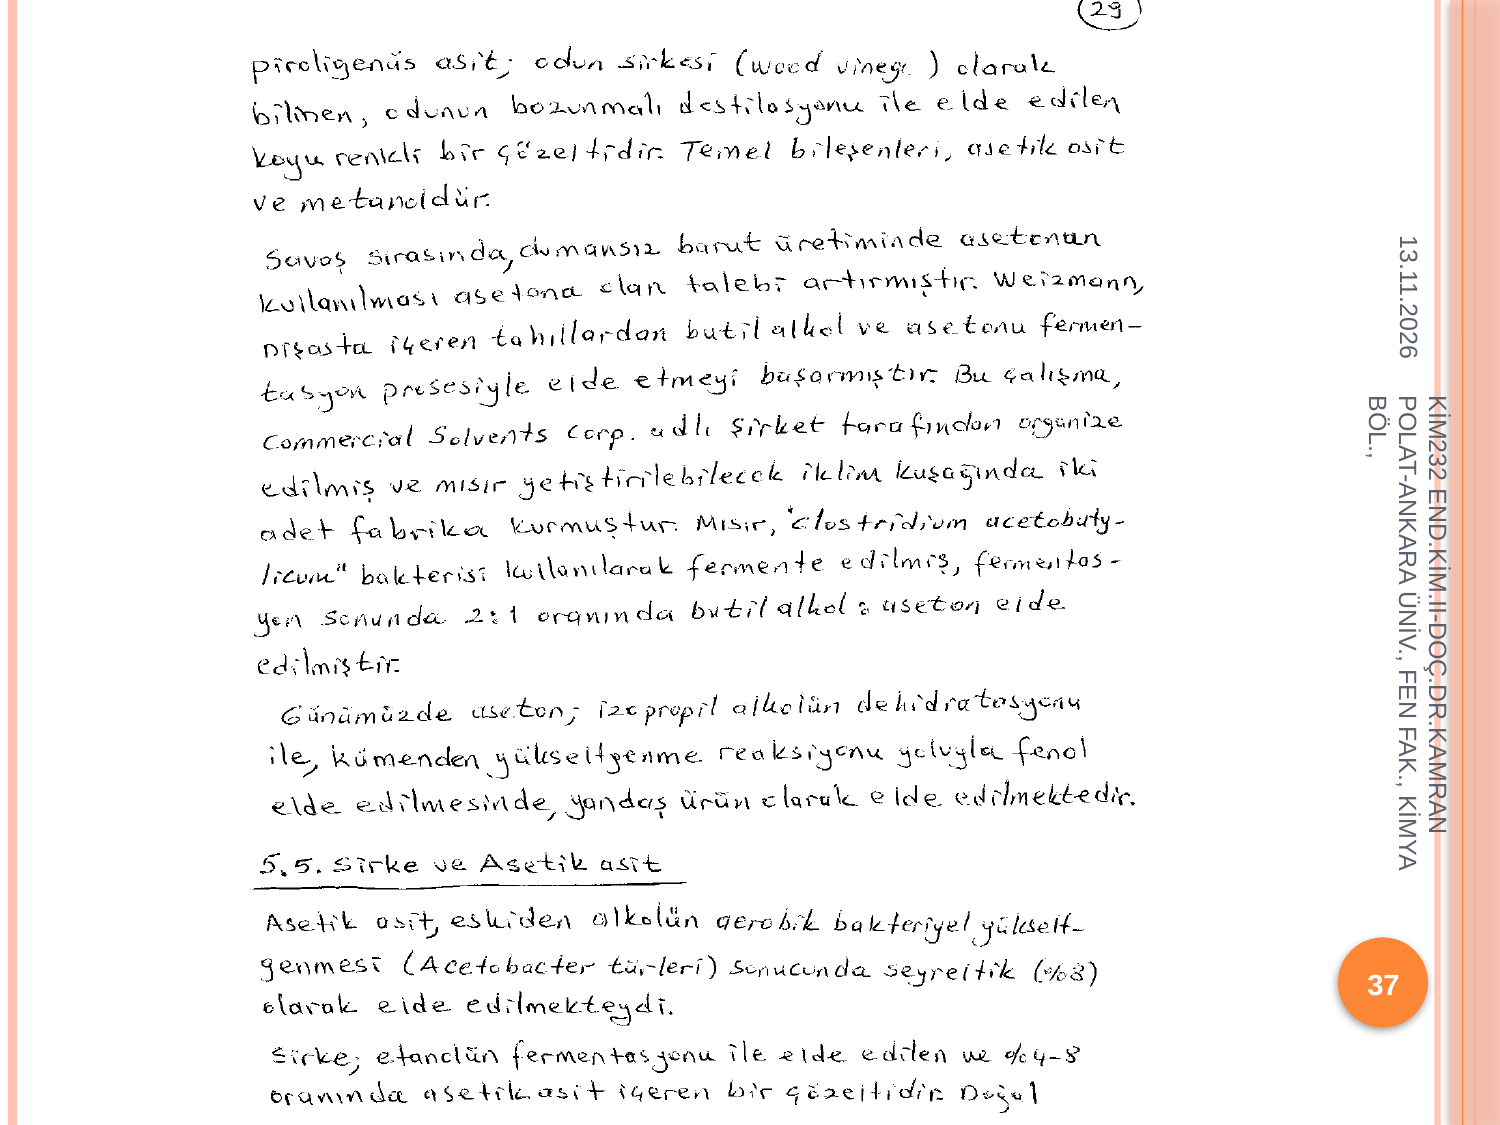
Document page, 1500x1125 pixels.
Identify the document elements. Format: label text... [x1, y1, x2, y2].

picture [217, 0, 1159, 1125]
footer KİM232 END.KİM.II-DOÇ.DR.KAMRAN POLAT-ANKARA ÜNİV., FEN FAK., KİMYA BÖL., [1379, 380, 1440, 906]
slide_number 37 [1333, 940, 1434, 1027]
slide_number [1378, 43, 1442, 374]
